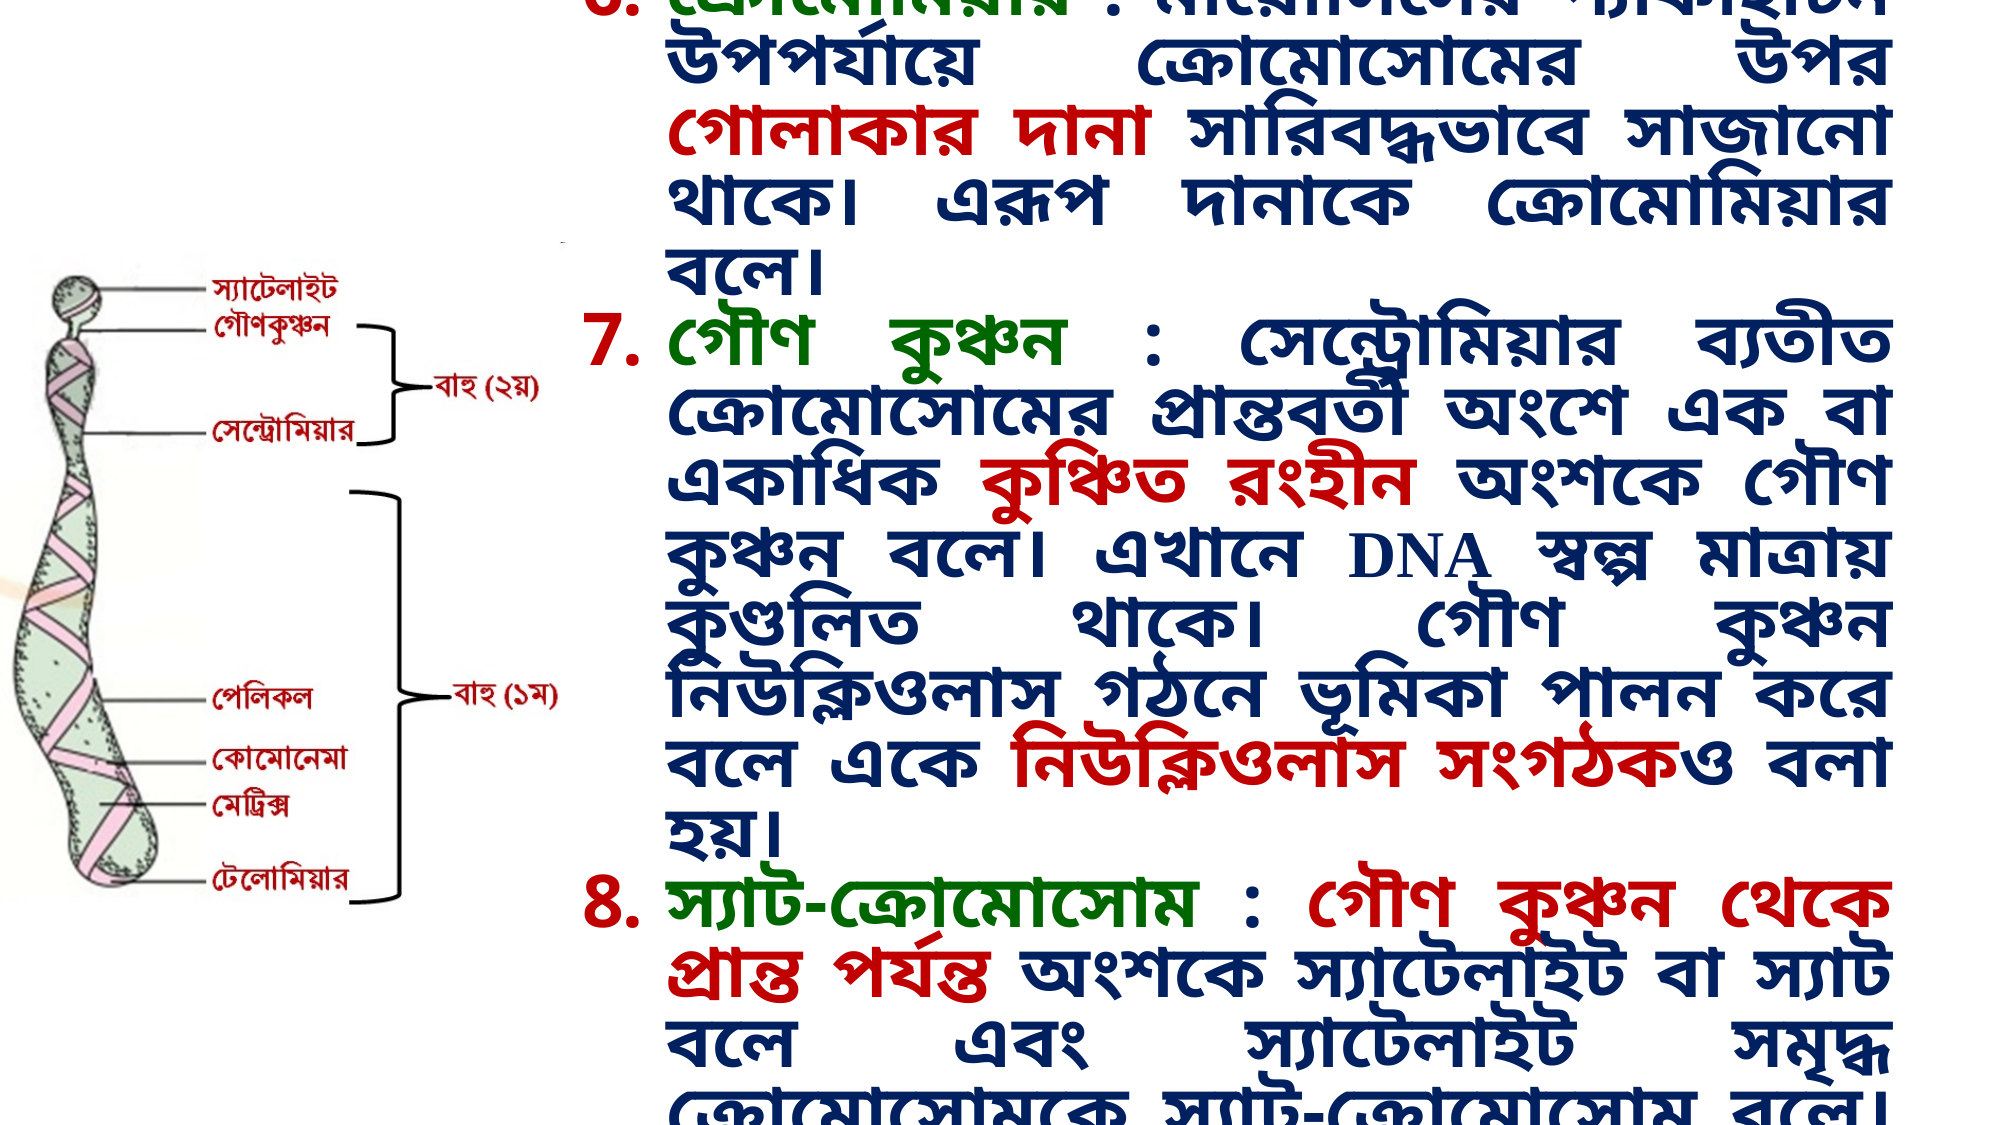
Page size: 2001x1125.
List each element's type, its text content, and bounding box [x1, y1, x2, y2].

text_box ক্রোমোমিয়ার : মায়োসিসের প্যাকাইটিন উপপর্যায়ে ক্রোমোসোমের উপর গোলাকার দানা সারিবদ্ধভাবে সাজানো থাকে। এরূপ দানাকে ক্রোমোমিয়ার বলে। গৌণ কুঞ্চন : সেন্ট্রোমিয়ার ব্যতীত ক্রোমোসোমের প্রান্তবর্তী অংশে এক বা একাধিক কুঞ্চিত রংহীন অংশকে গৌণ কুঞ্চন বলে। এখানে DNA স্বল্প মাত্রায় কুণ্ডলিত থাকে। গৌণ কুঞ্চন নিউক্লিওলাস গঠনে ভূমিকা পালন করে বলে একে নিউক্লিওলাস সংগঠকও বলা হয়। স্যাট-ক্রোমোসোম : গৌণ কুঞ্চন থেকে প্রান্ত পর্যন্ত অংশকে স্যাটেলাইট বা স্যাট বলে এবং স্যাটেলাইট সমৃদ্ধ ক্রোমোসোমকে স্যাট-ক্রোমোসোম বলে। স্যাটেলাইট সাধারণত গোলাকার। [573, 78, 1900, 1103]
picture [0, 241, 566, 931]
